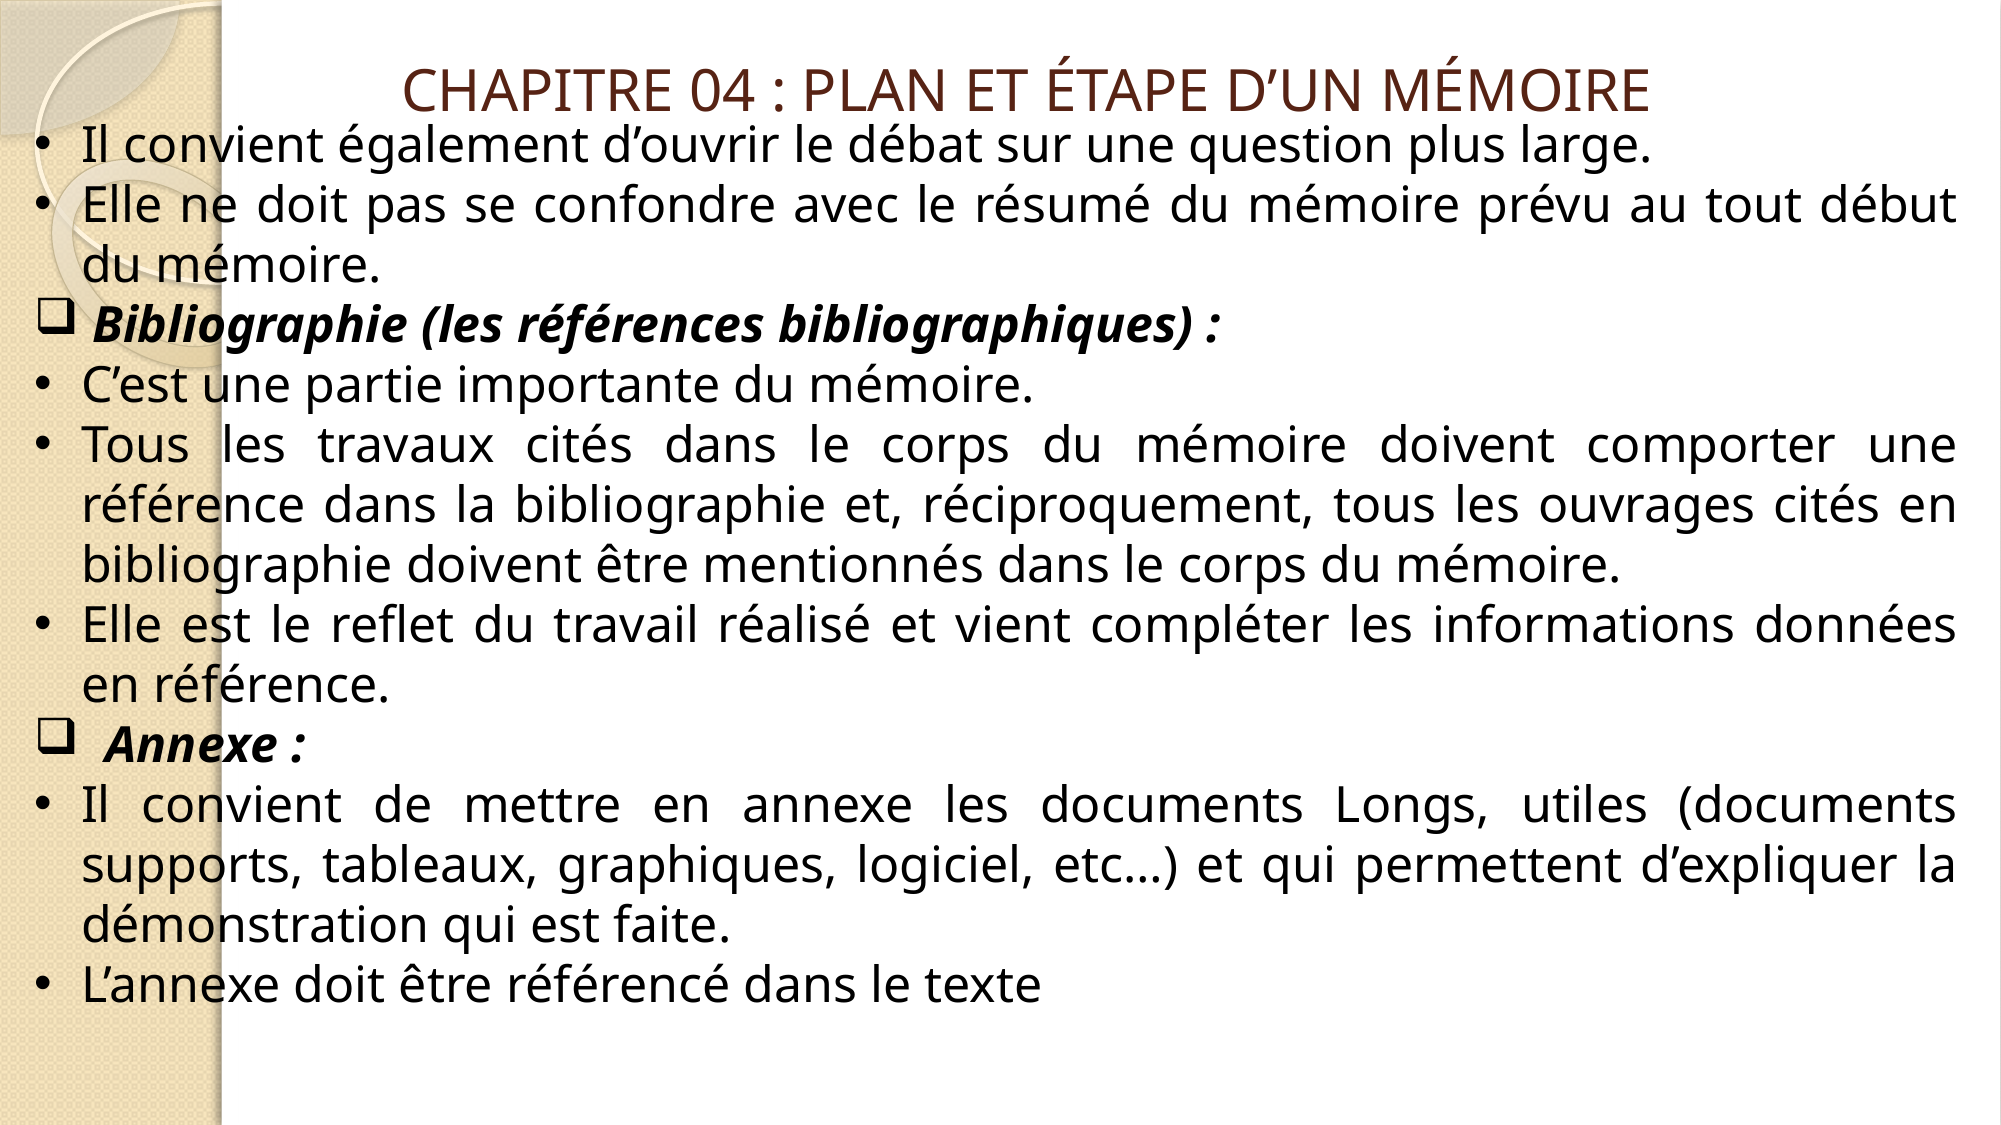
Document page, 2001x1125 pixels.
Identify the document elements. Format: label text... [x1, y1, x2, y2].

text_box Il convient également d’ouvrir le débat sur une question plus large. Elle ne doit pas se confondre avec le résumé du mémoire prévu au tout début du mémoire. Bibliographie (les références bibliographiques) : C’est une partie importante du mémoire. Tous les travaux cités dans le corps du mémoire doivent comporter une référence dans la bibliographie et, réciproquement, tous les ouvrages cités en bibliographie doivent être mentionnés dans le corps du mémoire. Elle est le reflet du travail réalisé et vient compléter les informations données en référence. Annexe : Il convient de mettre en annexe les documents Longs, utiles (documents supports, tableaux, graphiques, logiciel, etc…) et qui permettent d’expliquer la démonstration qui est faite. L’annexe doit être référencé dans le texte [19, 105, 1974, 1088]
text_box CHAPITRE 04 : PLAN ET ÉTAPE D’UN MÉMOIRE [378, 10, 1691, 131]
